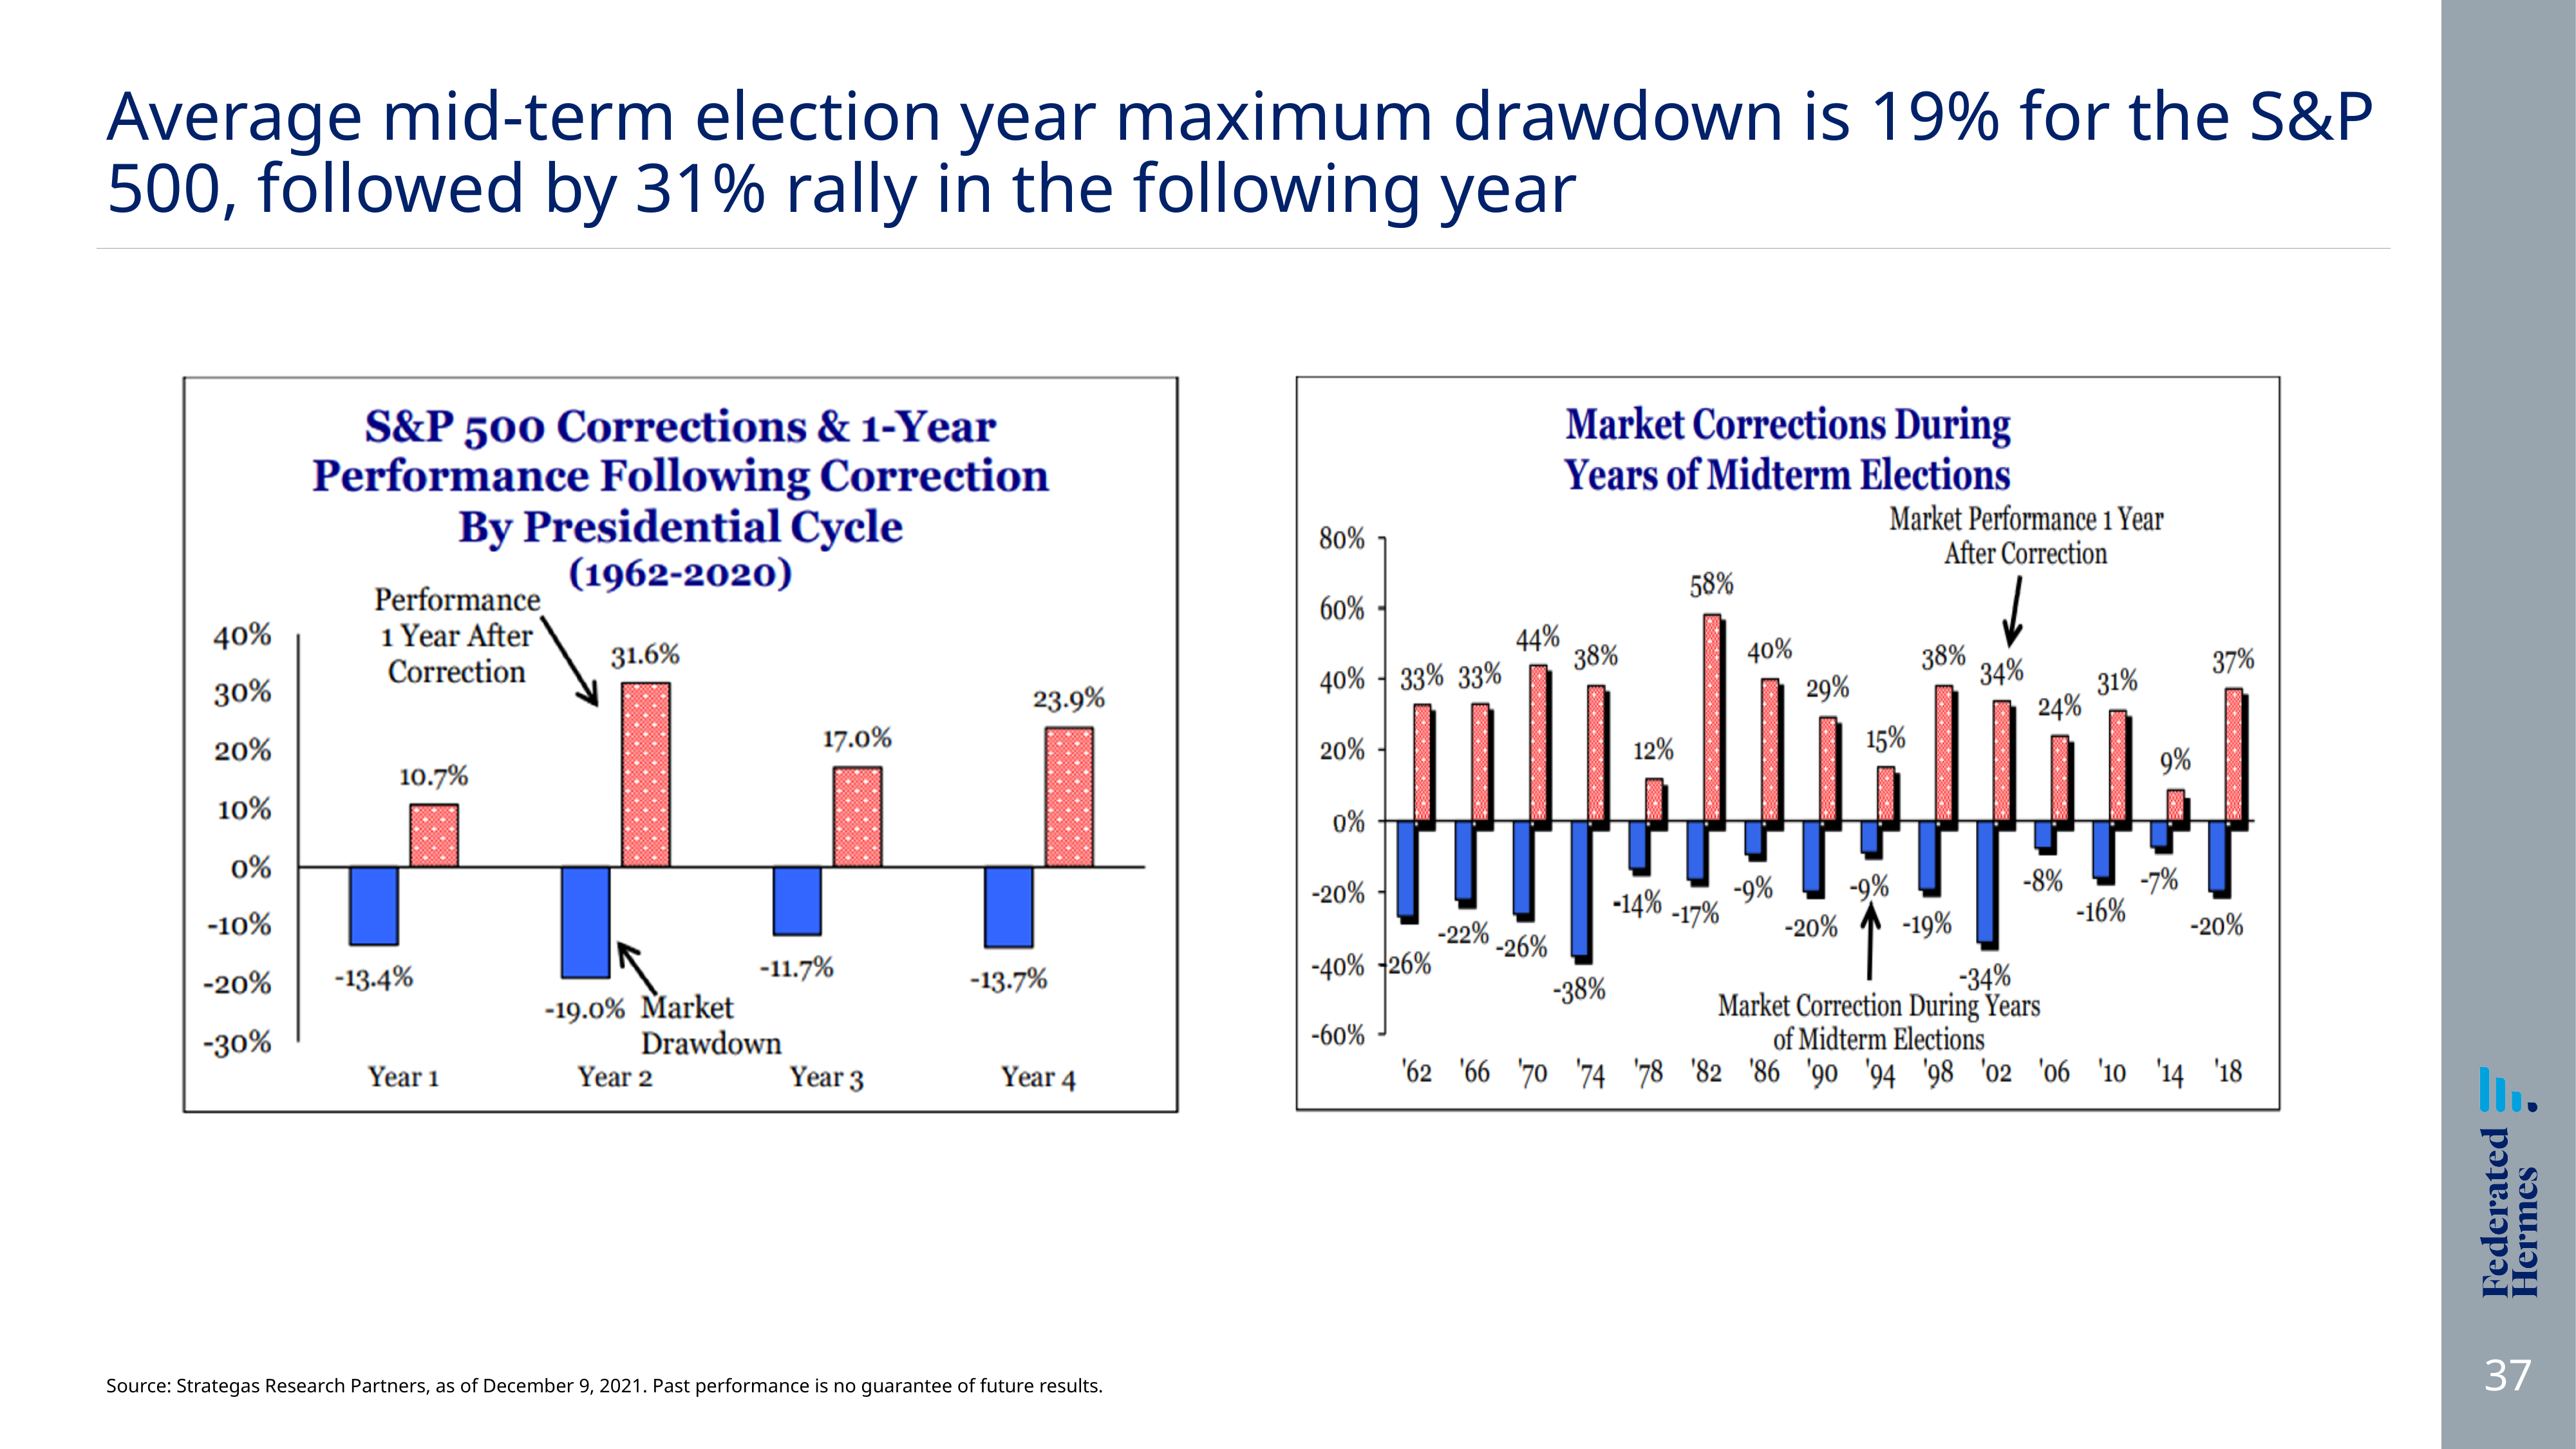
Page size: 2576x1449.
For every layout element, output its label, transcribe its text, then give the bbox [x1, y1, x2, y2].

picture [1285, 372, 2290, 1117]
title Average mid-term election year maximum drawdown is 19% for the S&P 500, followed by 31% rally in the following year [97, 77, 2391, 178]
text_box Source: Strategas Research Partners, as of December 9, 2021. Past performance is no guarantee of future results. [97, 1311, 2391, 1401]
picture [178, 372, 1199, 1113]
picture [2480, 1067, 2537, 1298]
